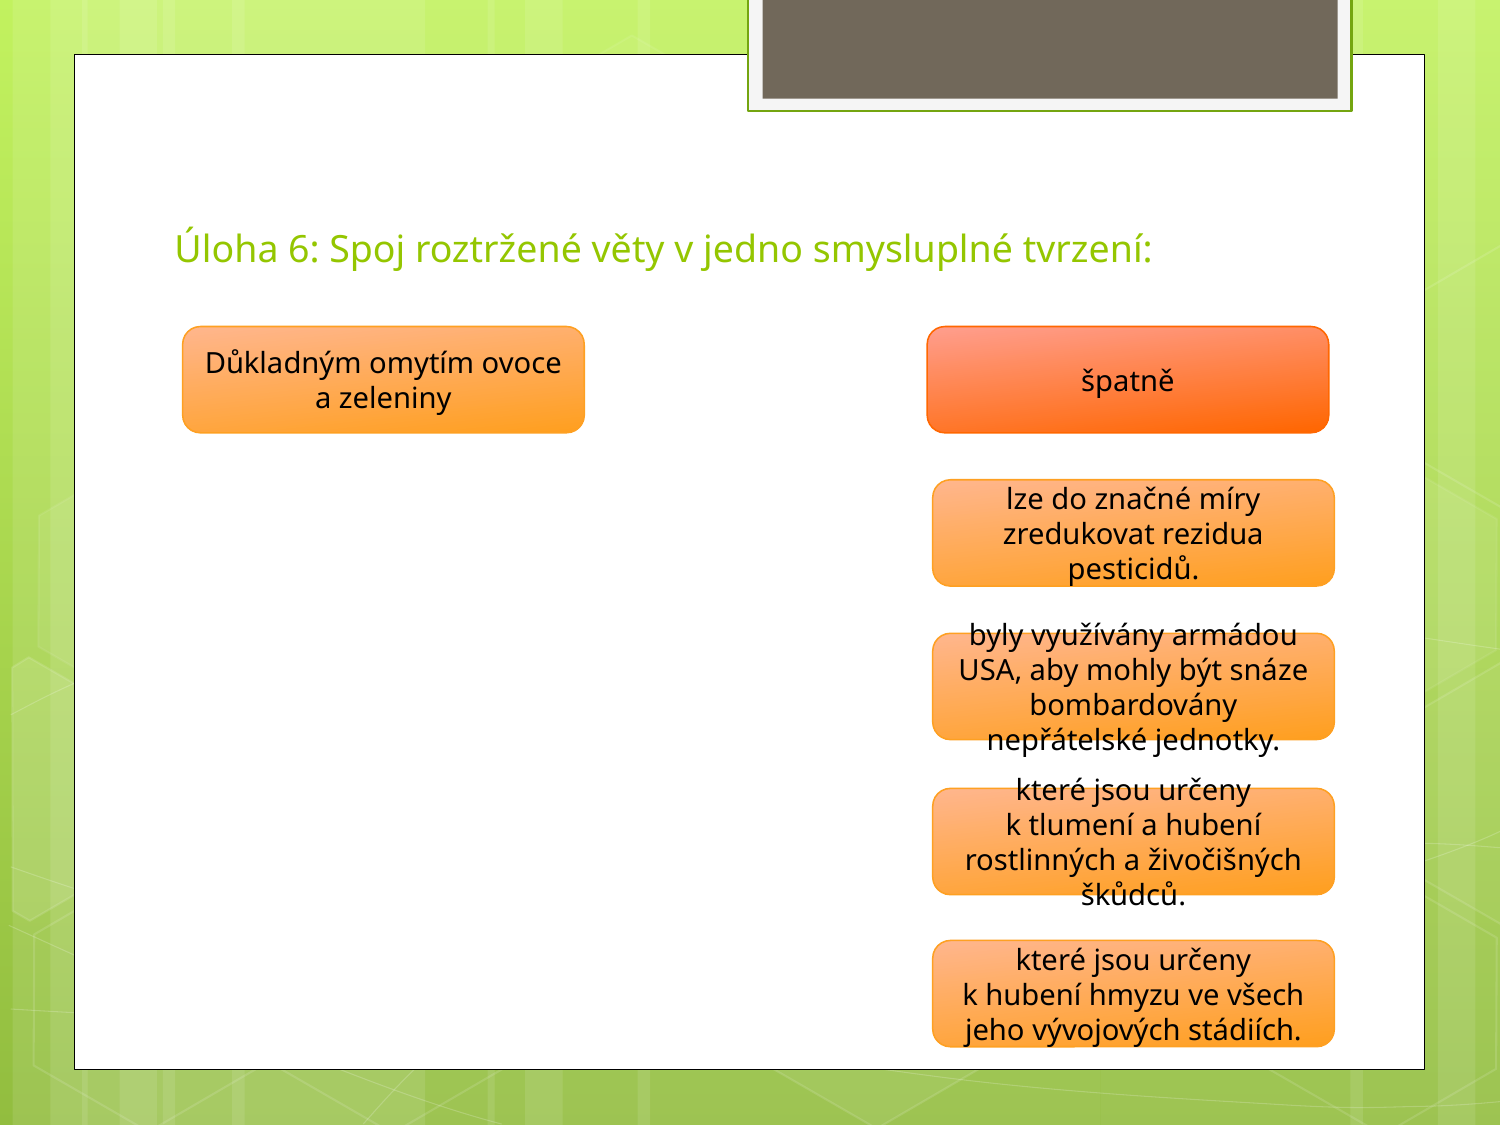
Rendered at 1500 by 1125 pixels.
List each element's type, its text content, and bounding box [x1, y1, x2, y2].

text_box Důkladným omytím ovoce a zeleniny [181, 325, 586, 434]
text_box byly využívány armádou USA, aby mohly být snáze bombardovány nepřátelské jednotky. [931, 632, 1336, 741]
text_box které jsou určeny k tlumení a hubení rostlinných a živočišných škůdců. [931, 787, 1336, 896]
text_box špatně [926, 325, 1330, 434]
text_box které jsou určeny k hubení hmyzu ve všech jeho vývojových stádiích. [931, 939, 1336, 1048]
text_box lze do značné míry zredukovat rezidua pesticidů. [931, 478, 1336, 587]
title Úloha 6: Spoj roztržené věty v jedno smysluplné tvrzení: [159, 90, 1312, 278]
